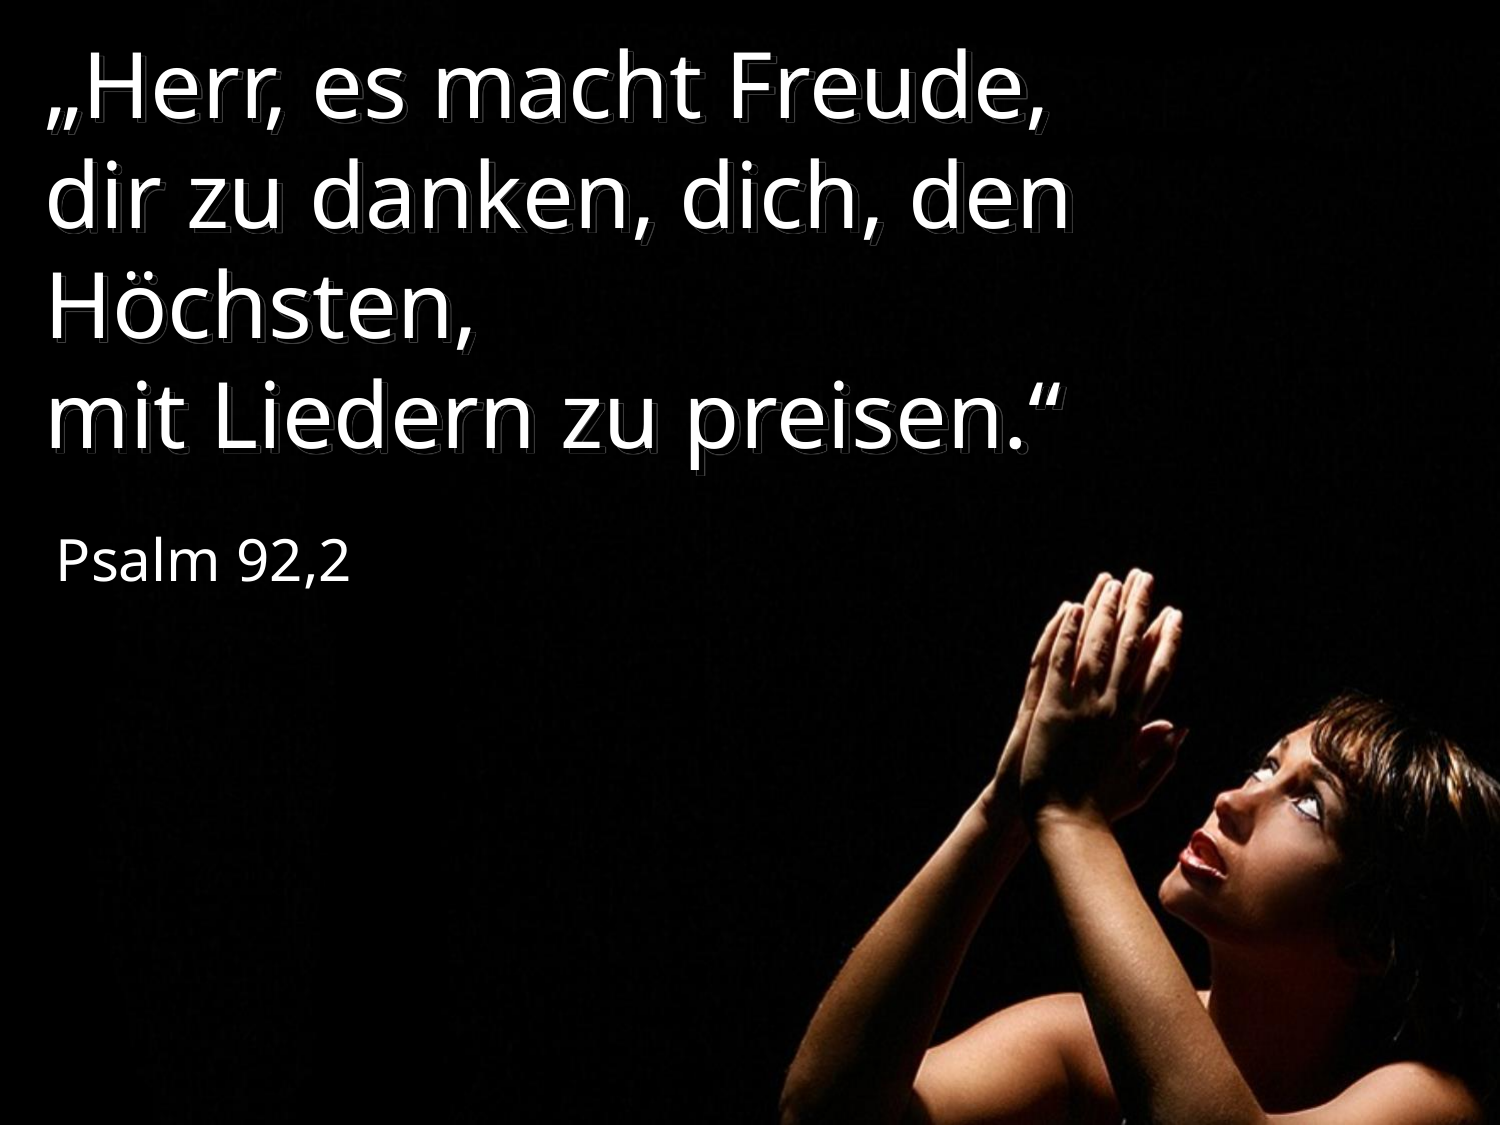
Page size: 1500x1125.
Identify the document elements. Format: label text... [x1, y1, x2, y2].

text_box Psalm 92,2 [41, 515, 1353, 601]
picture [0, 0, 1500, 1125]
title „Herr, es macht Freude, dir zu danken, dich, den Höchsten, mit Liedern zu preisen.“ [29, 19, 1199, 474]
